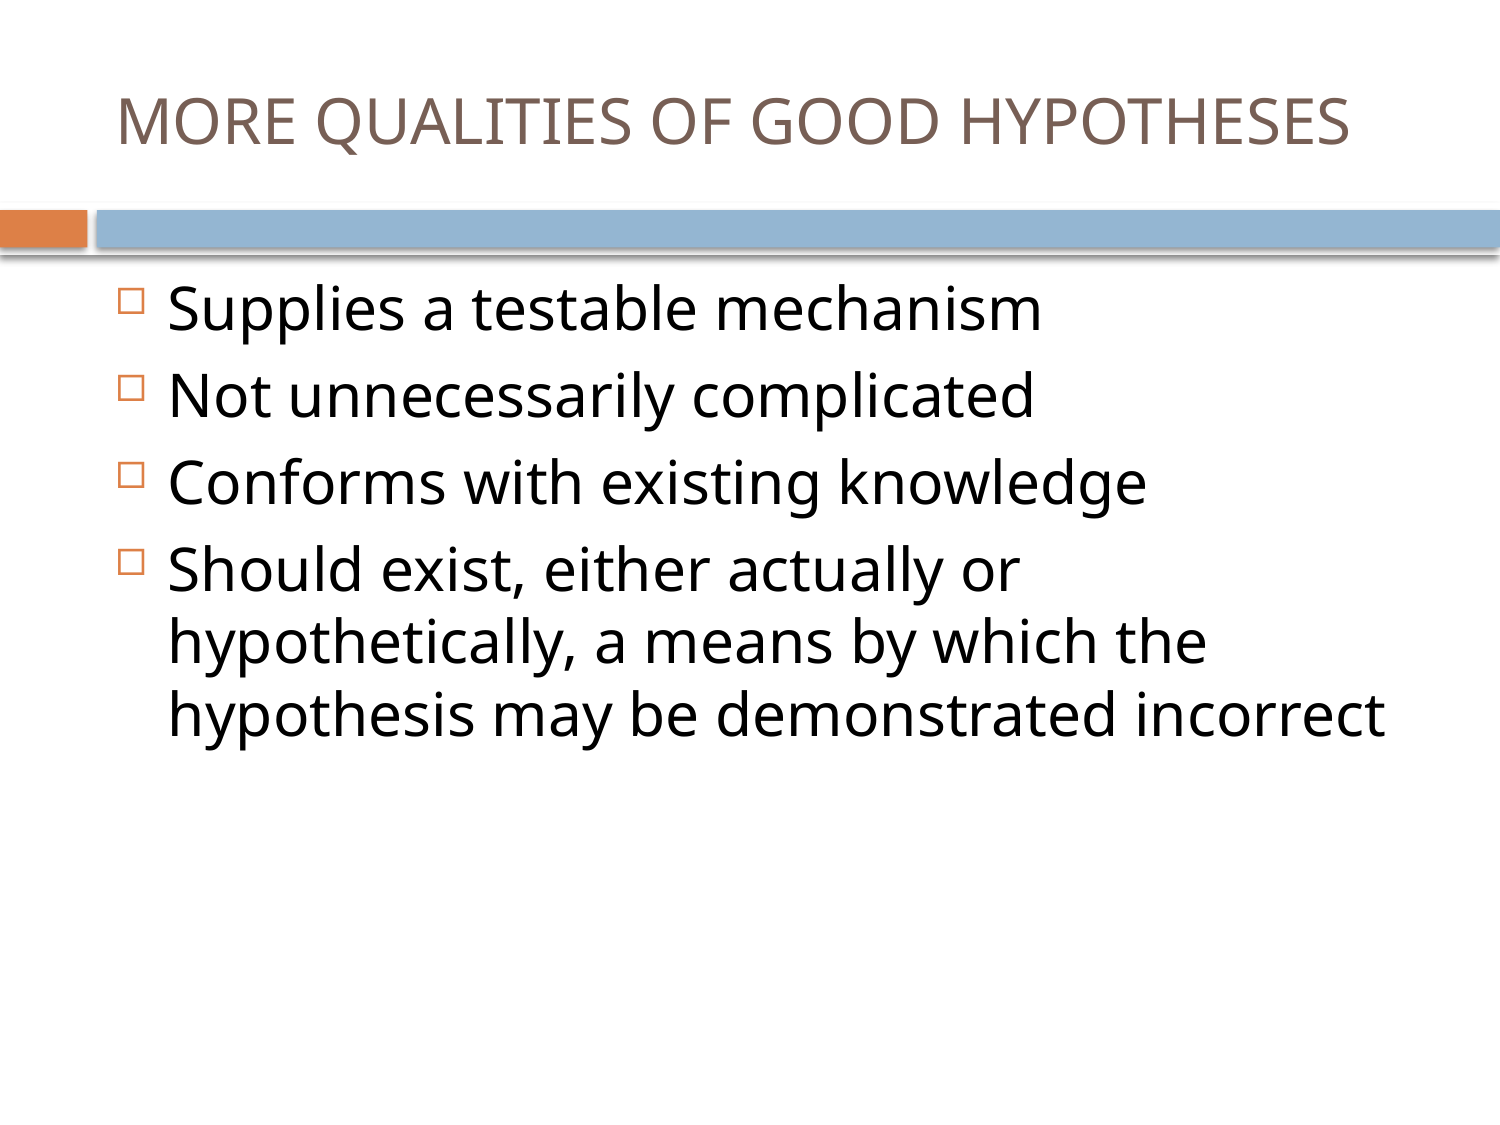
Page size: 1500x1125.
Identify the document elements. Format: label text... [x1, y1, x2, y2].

list Supplies a testable mechanism Not unnecessarily complicated Conforms with existing knowledge Should exist, either actually or hypothetically, a means by which the hypothesis may be demonstrated incorrect [100, 262, 1438, 1000]
title MORE QUALITIES OF GOOD HYPOTHESES [100, 37, 1438, 200]
